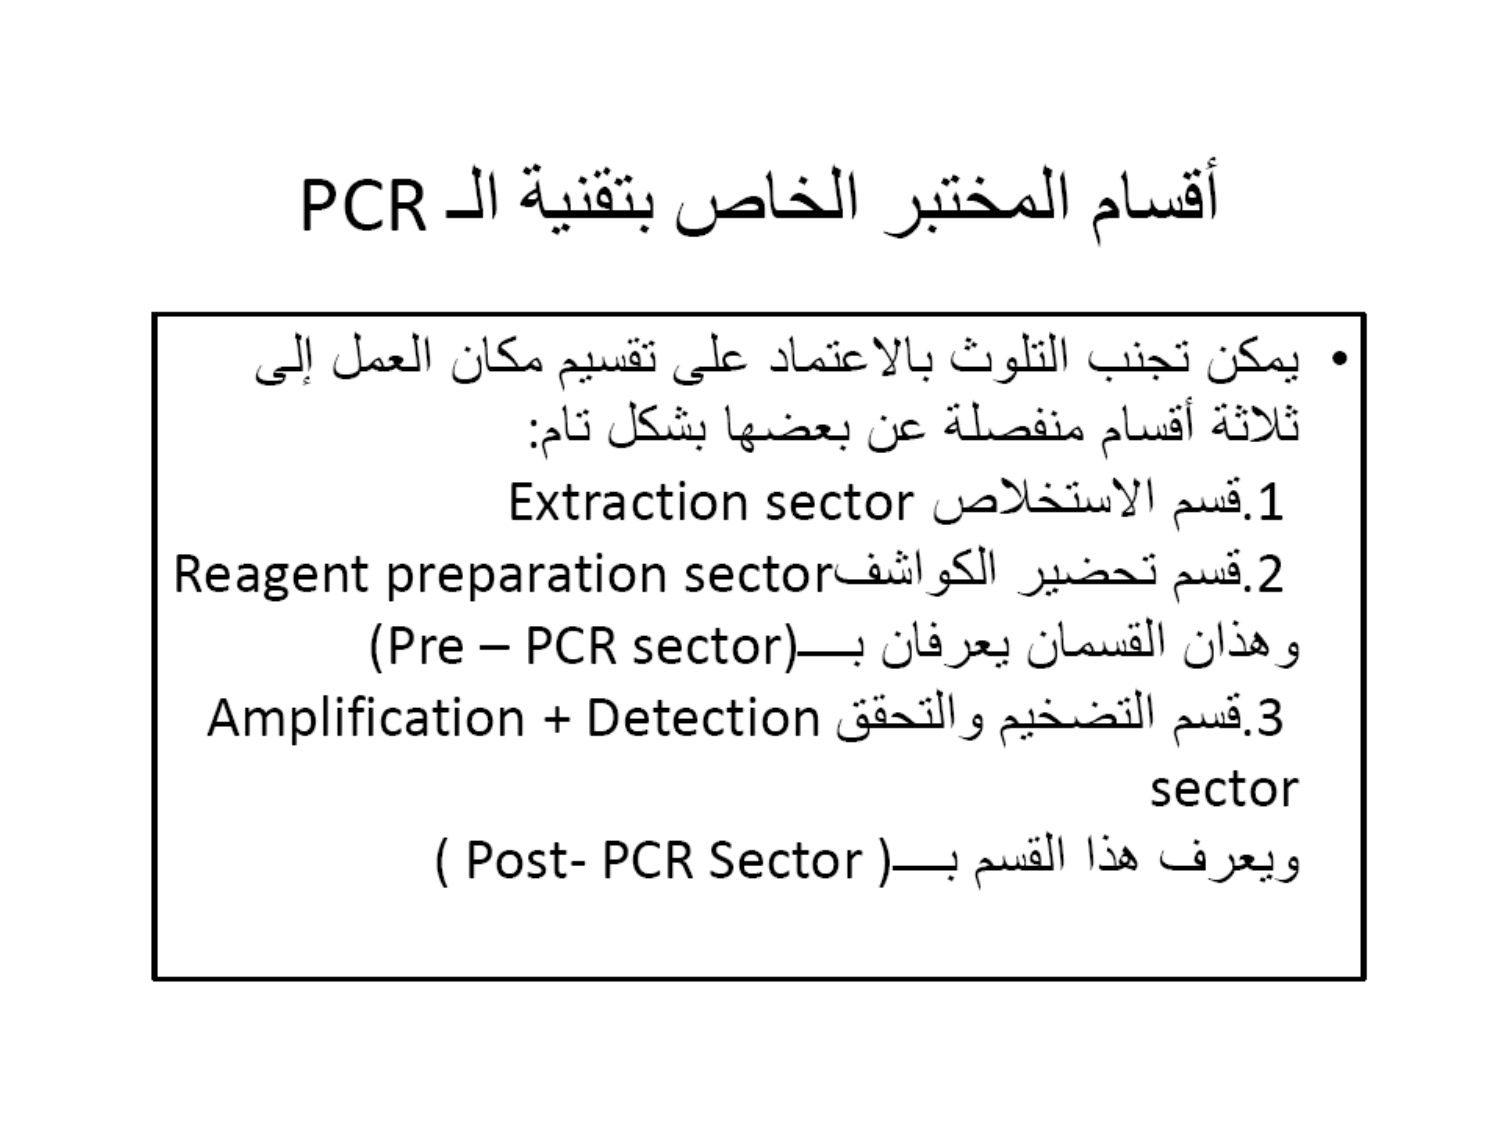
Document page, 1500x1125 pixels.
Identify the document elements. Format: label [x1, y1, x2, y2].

picture [111, 126, 1389, 999]
